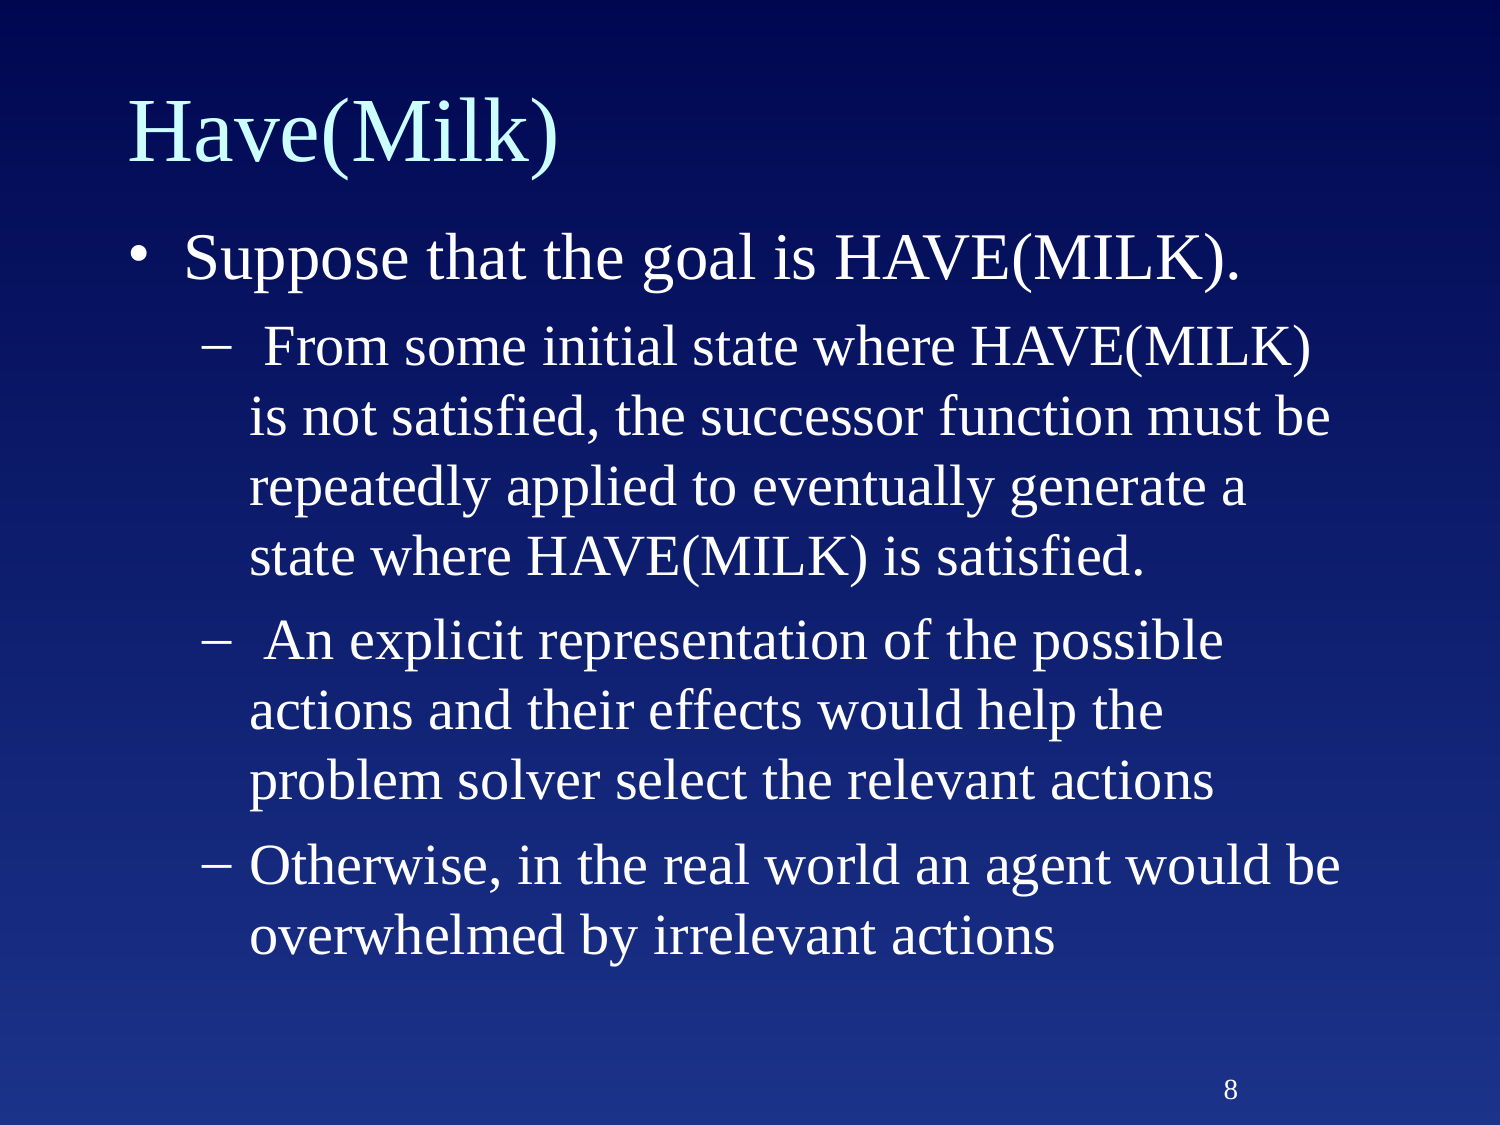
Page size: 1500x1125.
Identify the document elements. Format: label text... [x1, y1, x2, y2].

title Have(Milk) [111, 36, 1388, 203]
slide_number 8 [1206, 1061, 1256, 1120]
list Suppose that the goal is HAVE(MILK). From some initial state where HAVE(MILK) is not satisfied, the successor function must be repeatedly applied to eventually generate a state where HAVE(MILK) is satisfied. An explicit representation of the possible actions and their effects would help the problem solver select the relevant actions Otherwise, in the real world an agent would be overwhelmed by irrelevant actions [111, 203, 1388, 1030]
